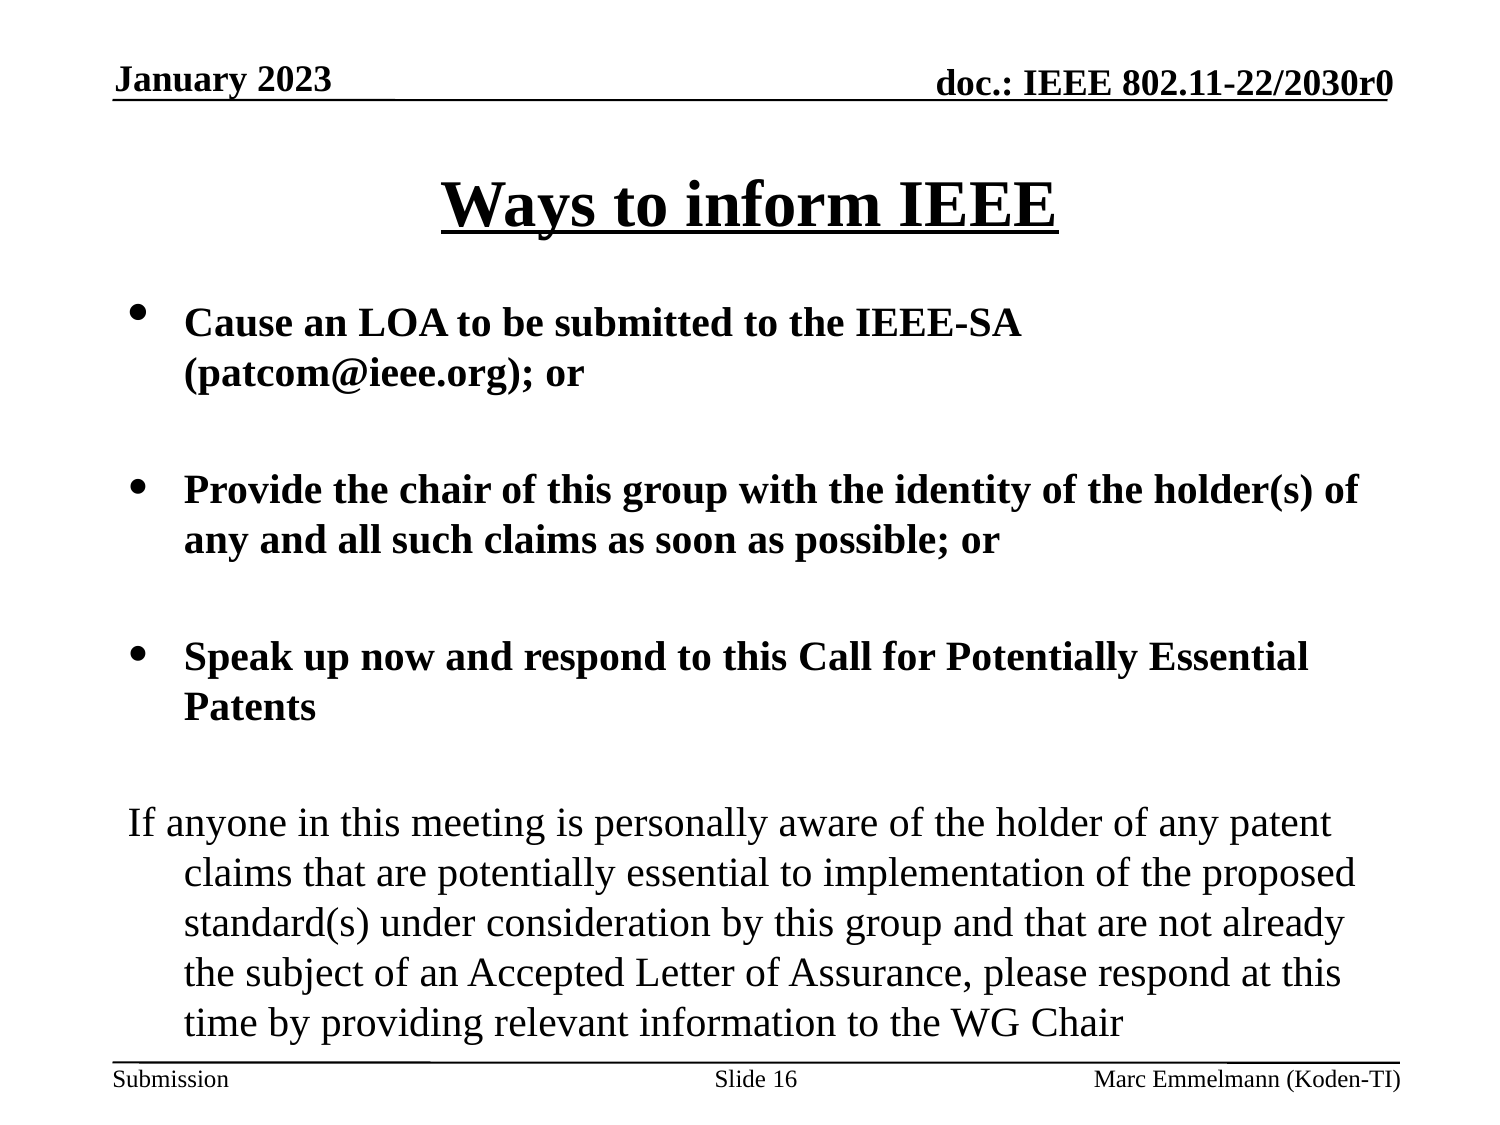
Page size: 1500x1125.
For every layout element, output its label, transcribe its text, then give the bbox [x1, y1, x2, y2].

footer Marc Emmelmann (Koden-TI) [878, 1061, 1402, 1093]
title Ways to inform IEEE [112, 112, 1388, 287]
list Cause an LOA to be submitted to the IEEE-SA (patcom@ieee.org); or Provide the chair of this group with the identity of the holder(s) of any and all such claims as soon as possible; or Speak up now and respond to this Call for Potentially Essential Patents If anyone in this meeting is personally aware of the holder of any patent claims that are potentially essential to implementation of the proposed standard(s) under consideration by this group and that are not already the subject of an Accepted Letter of Assurance, please respond at this time by providing relevant information to the WG Chair [112, 287, 1388, 963]
slide_number Slide 16 [712, 1061, 800, 1123]
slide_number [114, 54, 423, 100]
